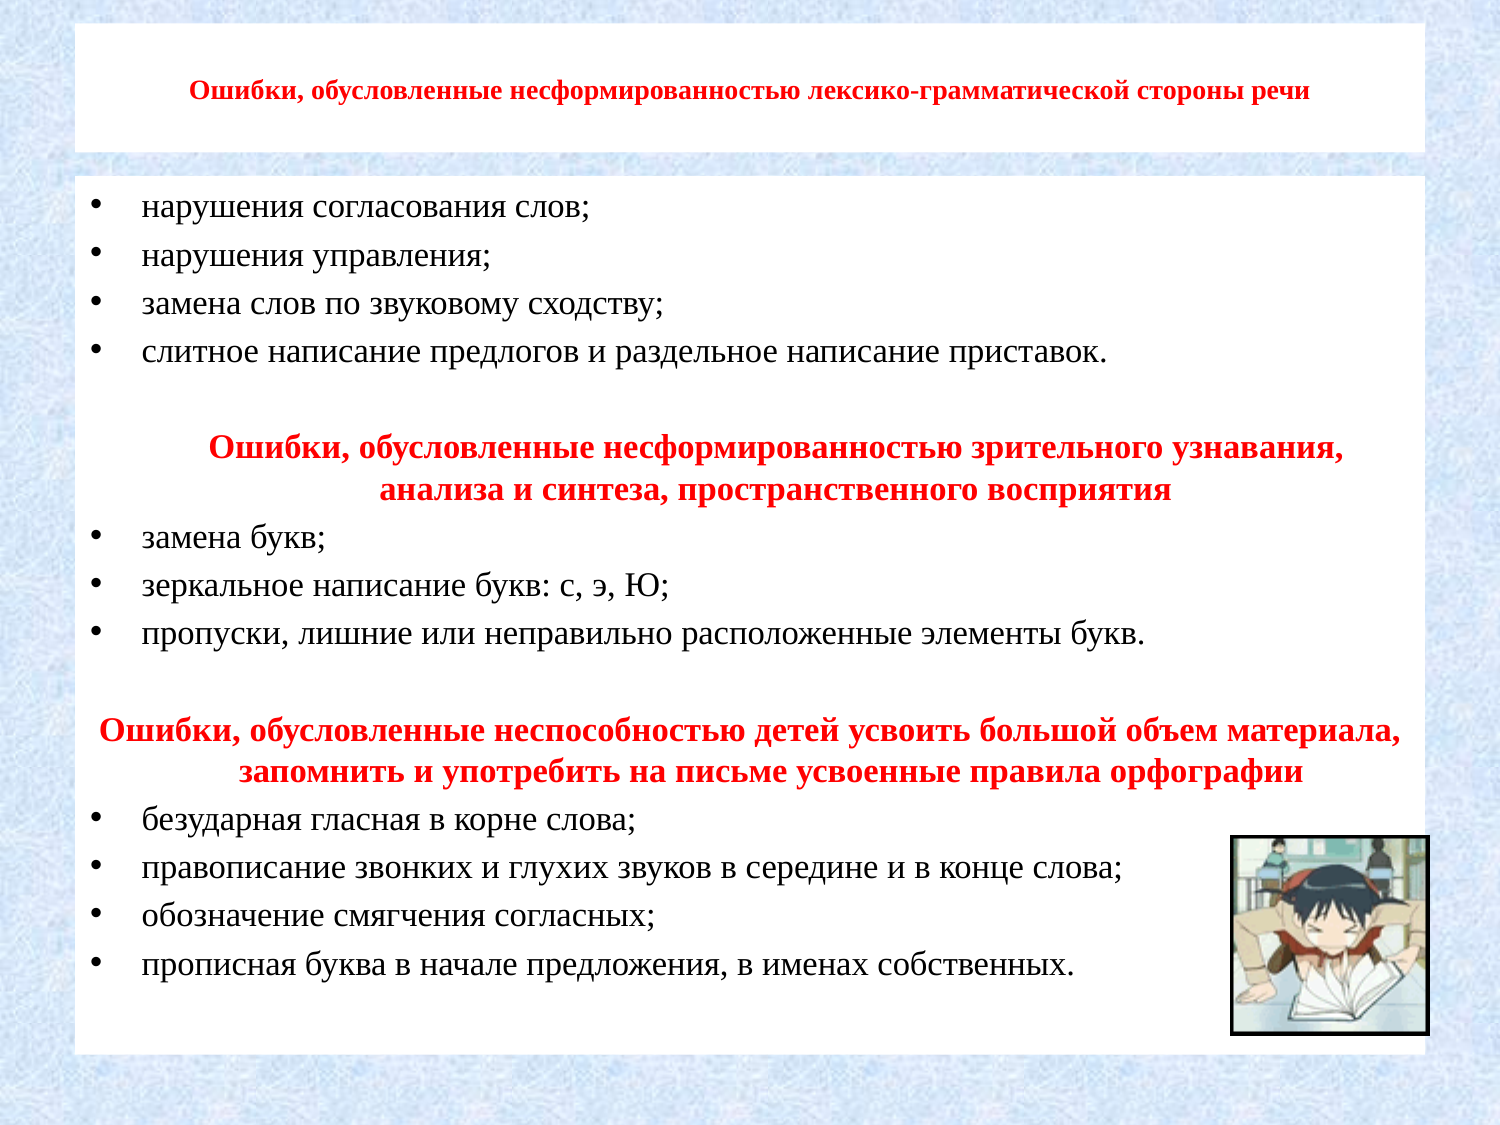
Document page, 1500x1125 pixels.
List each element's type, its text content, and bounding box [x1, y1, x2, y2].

picture [0, 0, 1500, 1125]
list нарушения согласования слов; нарушения управления; замена слов по звуковому сходству; слитное написание предлогов и раздельное написание приставок. Ошибки, обусловленные несформированностью зрительного узнавания, анализа и синтеза, пространственного восприятия замена букв; зеркальное написание букв: с, э, Ю; пропуски, лишние или неправильно расположенные элементы букв. Ошибки, обусловленные неспособностью детей усвоить большой объем материала, запомнить и употребить на письме усвоенные правила орфографии безударная гласная в корне слова; правописание звонких и глухих звуков в середине и в конце слова; обозначение смягчения согласных; прописная буква в начале предложения, в именах собственных. [75, 175, 1425, 1055]
title Ошибки, обусловленные несформированностью лексико-грамматической стороны речи [75, 23, 1425, 153]
